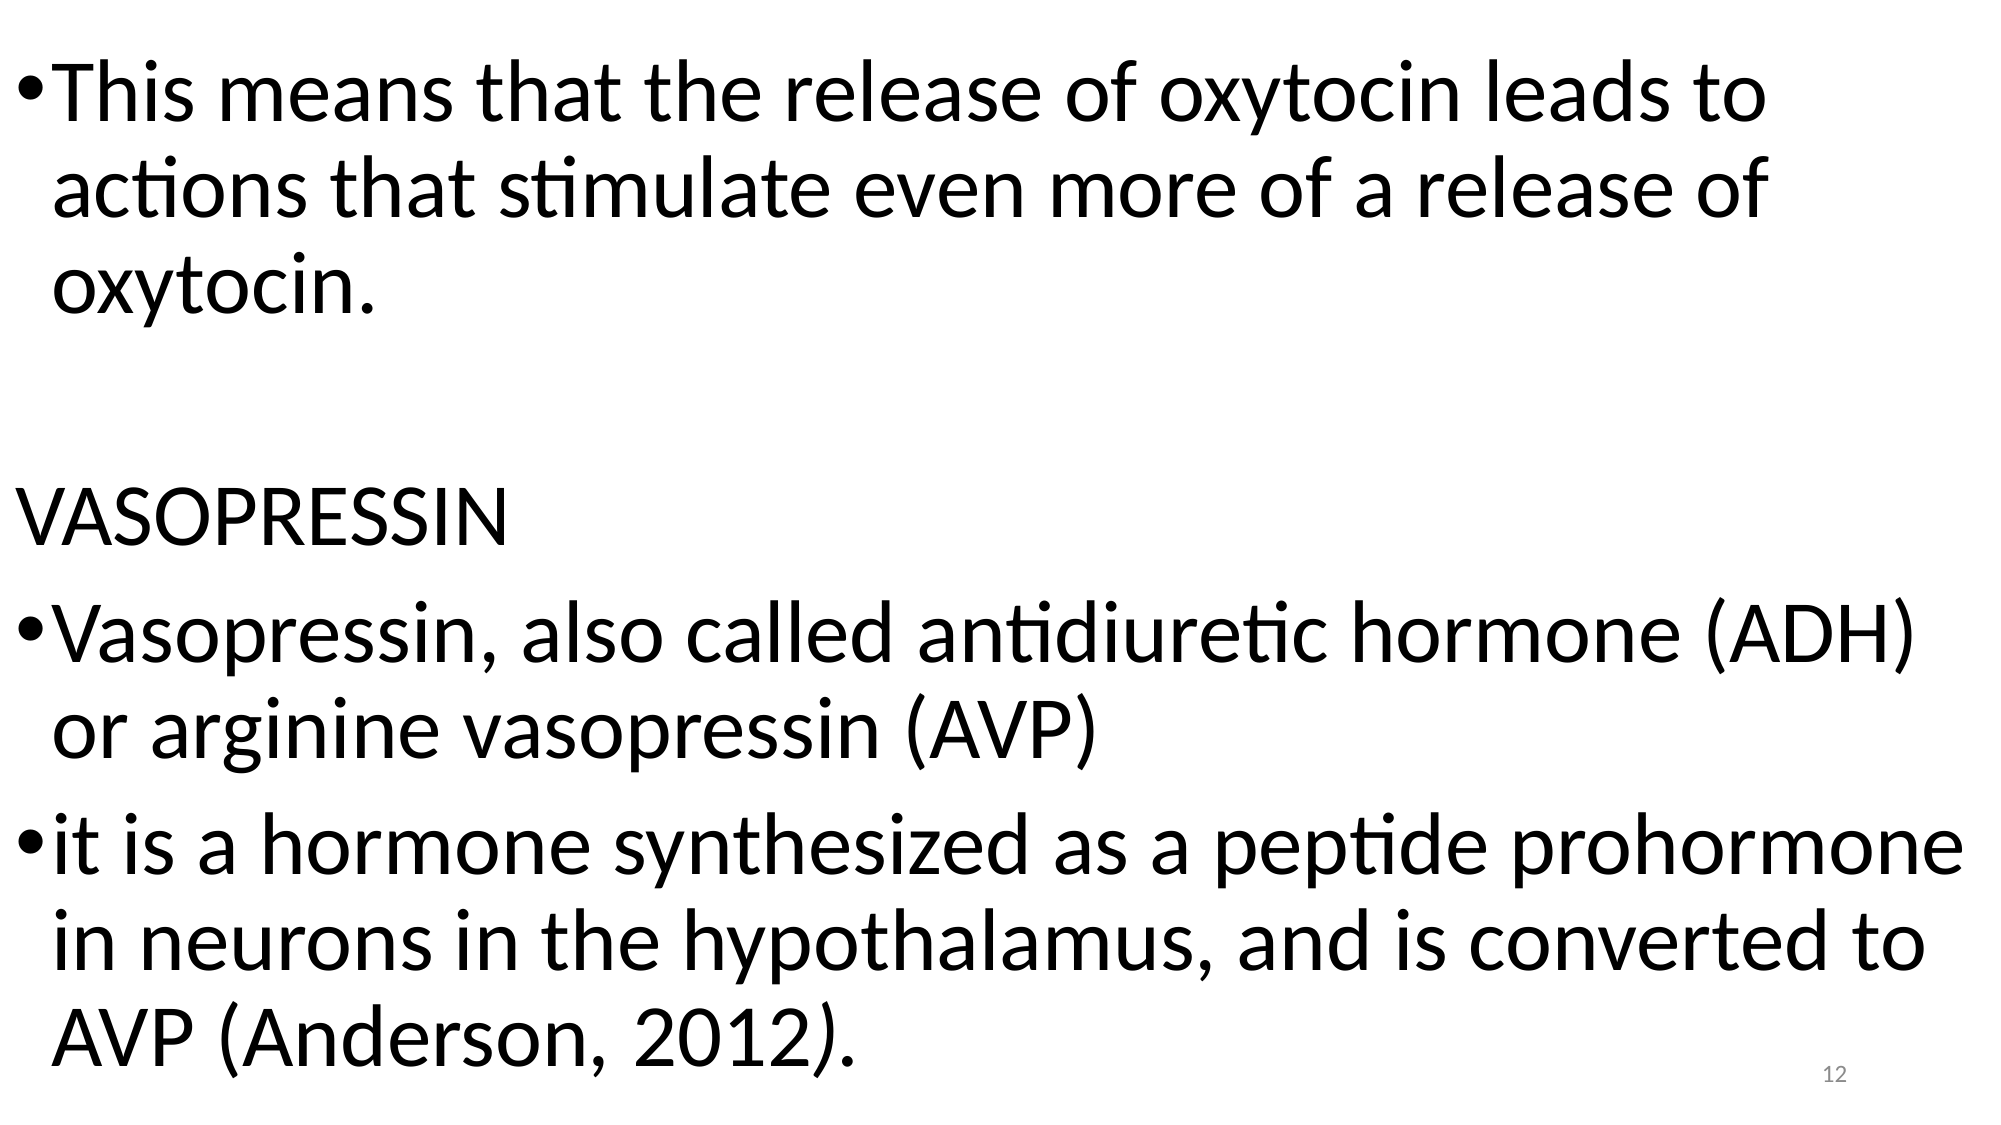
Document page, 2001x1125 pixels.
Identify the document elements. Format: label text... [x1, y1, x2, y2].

slide_number 12 [1412, 1042, 1863, 1103]
list This means that the release of oxytocin leads to actions that stimulate even more of a release of oxytocin. VASOPRESSIN Vasopressin, also called antidiuretic hormone (ADH) or arginine vasopressin (AVP) it is a hormone synthesized as a peptide prohormone in neurons in the hypothalamus, and is converted to AVP (Anderson, 2012). [0, 36, 2000, 1101]
